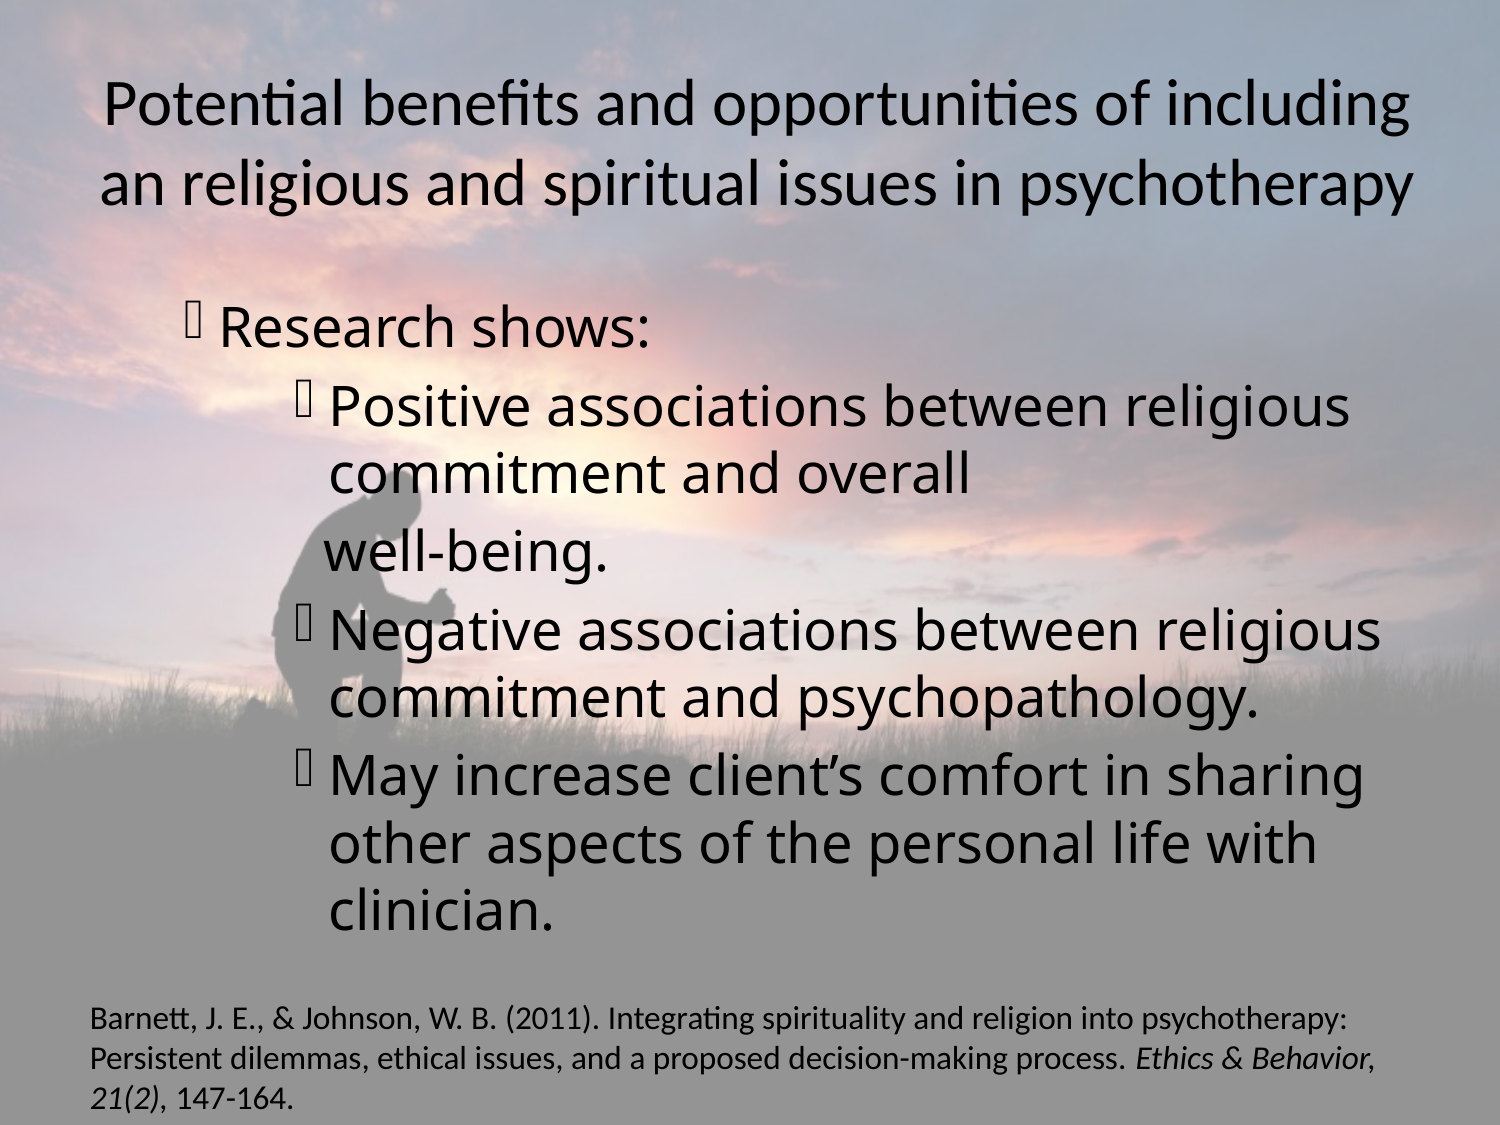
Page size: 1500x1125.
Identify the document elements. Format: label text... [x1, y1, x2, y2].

text_box Barnett, J. E., & Johnson, W. B. (2011). Integrating spirituality and religion into psychotherapy: Persistent dilemmas, ethical issues, and a proposed decision-making process. Ethics & Behavior, 21(2), 147-164. [74, 988, 1425, 1124]
title Potential benefits and opportunities of including an religious and spiritual issues in psychotherapy [75, 45, 1441, 233]
list Research shows: Positive associations between religious commitment and overall well-being. Negative associations between religious commitment and psychopathology. May increase client’s comfort in sharing other aspects of the personal life with clinician. [75, 284, 1425, 988]
